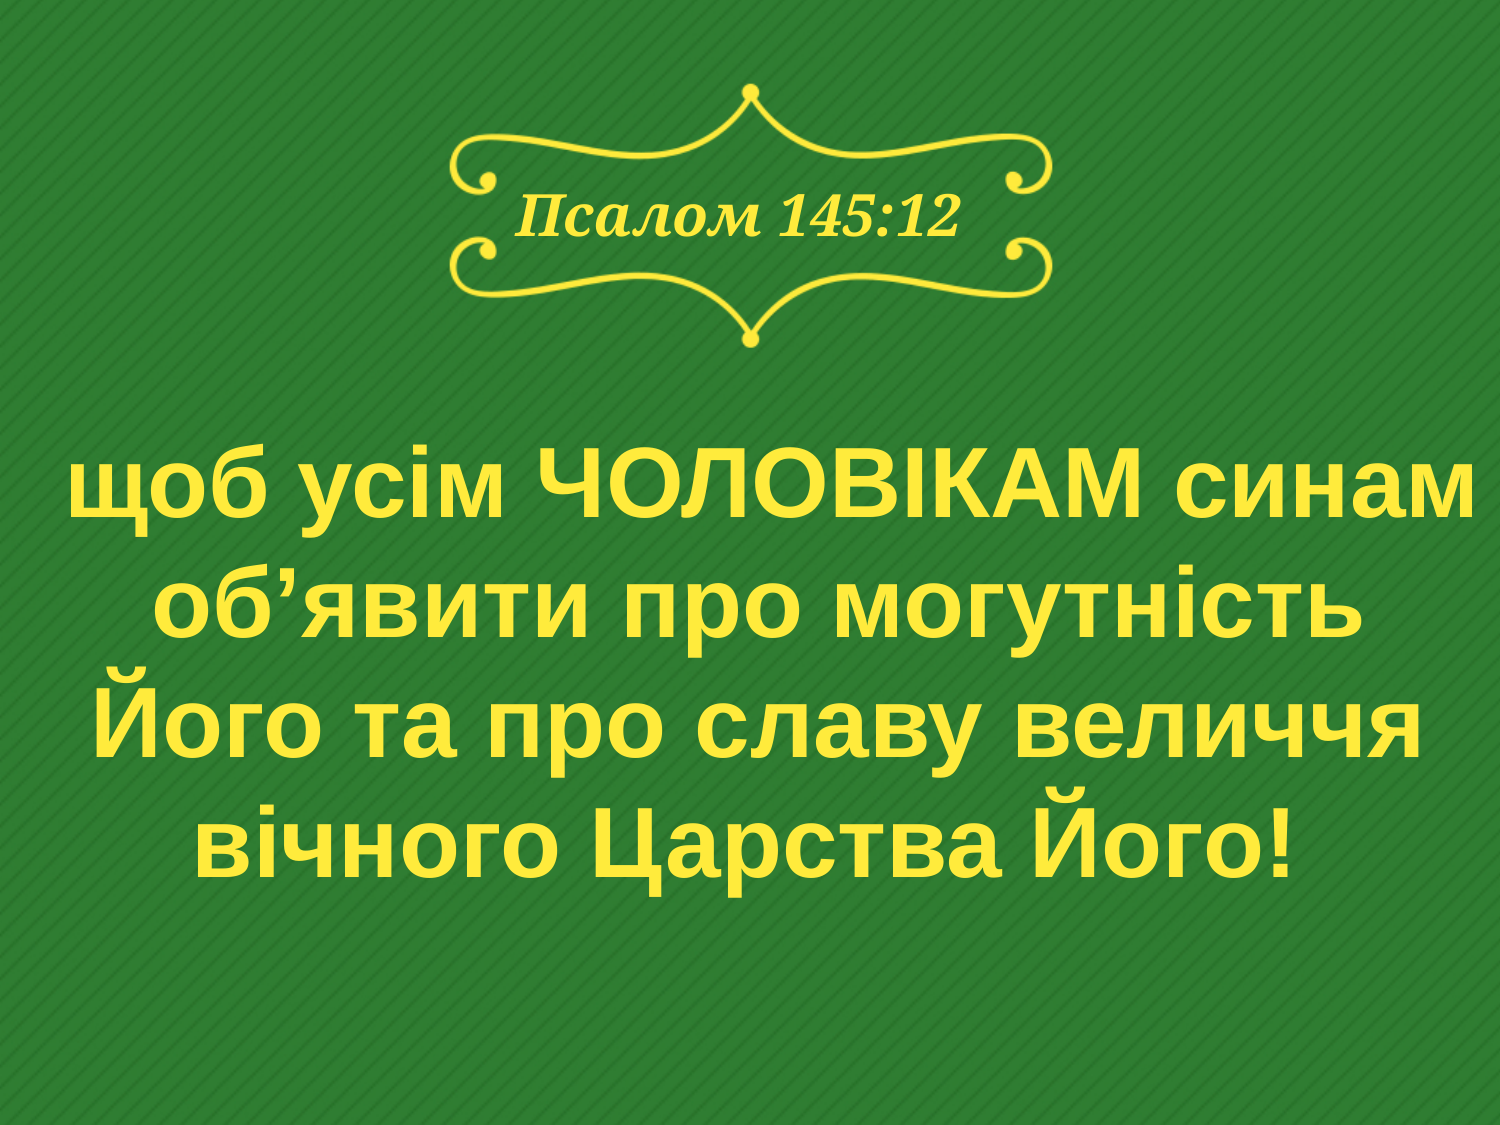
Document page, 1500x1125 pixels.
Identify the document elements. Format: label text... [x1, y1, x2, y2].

title Псалом 145:12 [454, 160, 1022, 256]
picture [0, 0, 1500, 1125]
text_box щоб усім ЧОЛОВІКАМ синам об’явити про могутність Його та про славу величчя вічного Царства Його! [17, 373, 1500, 906]
